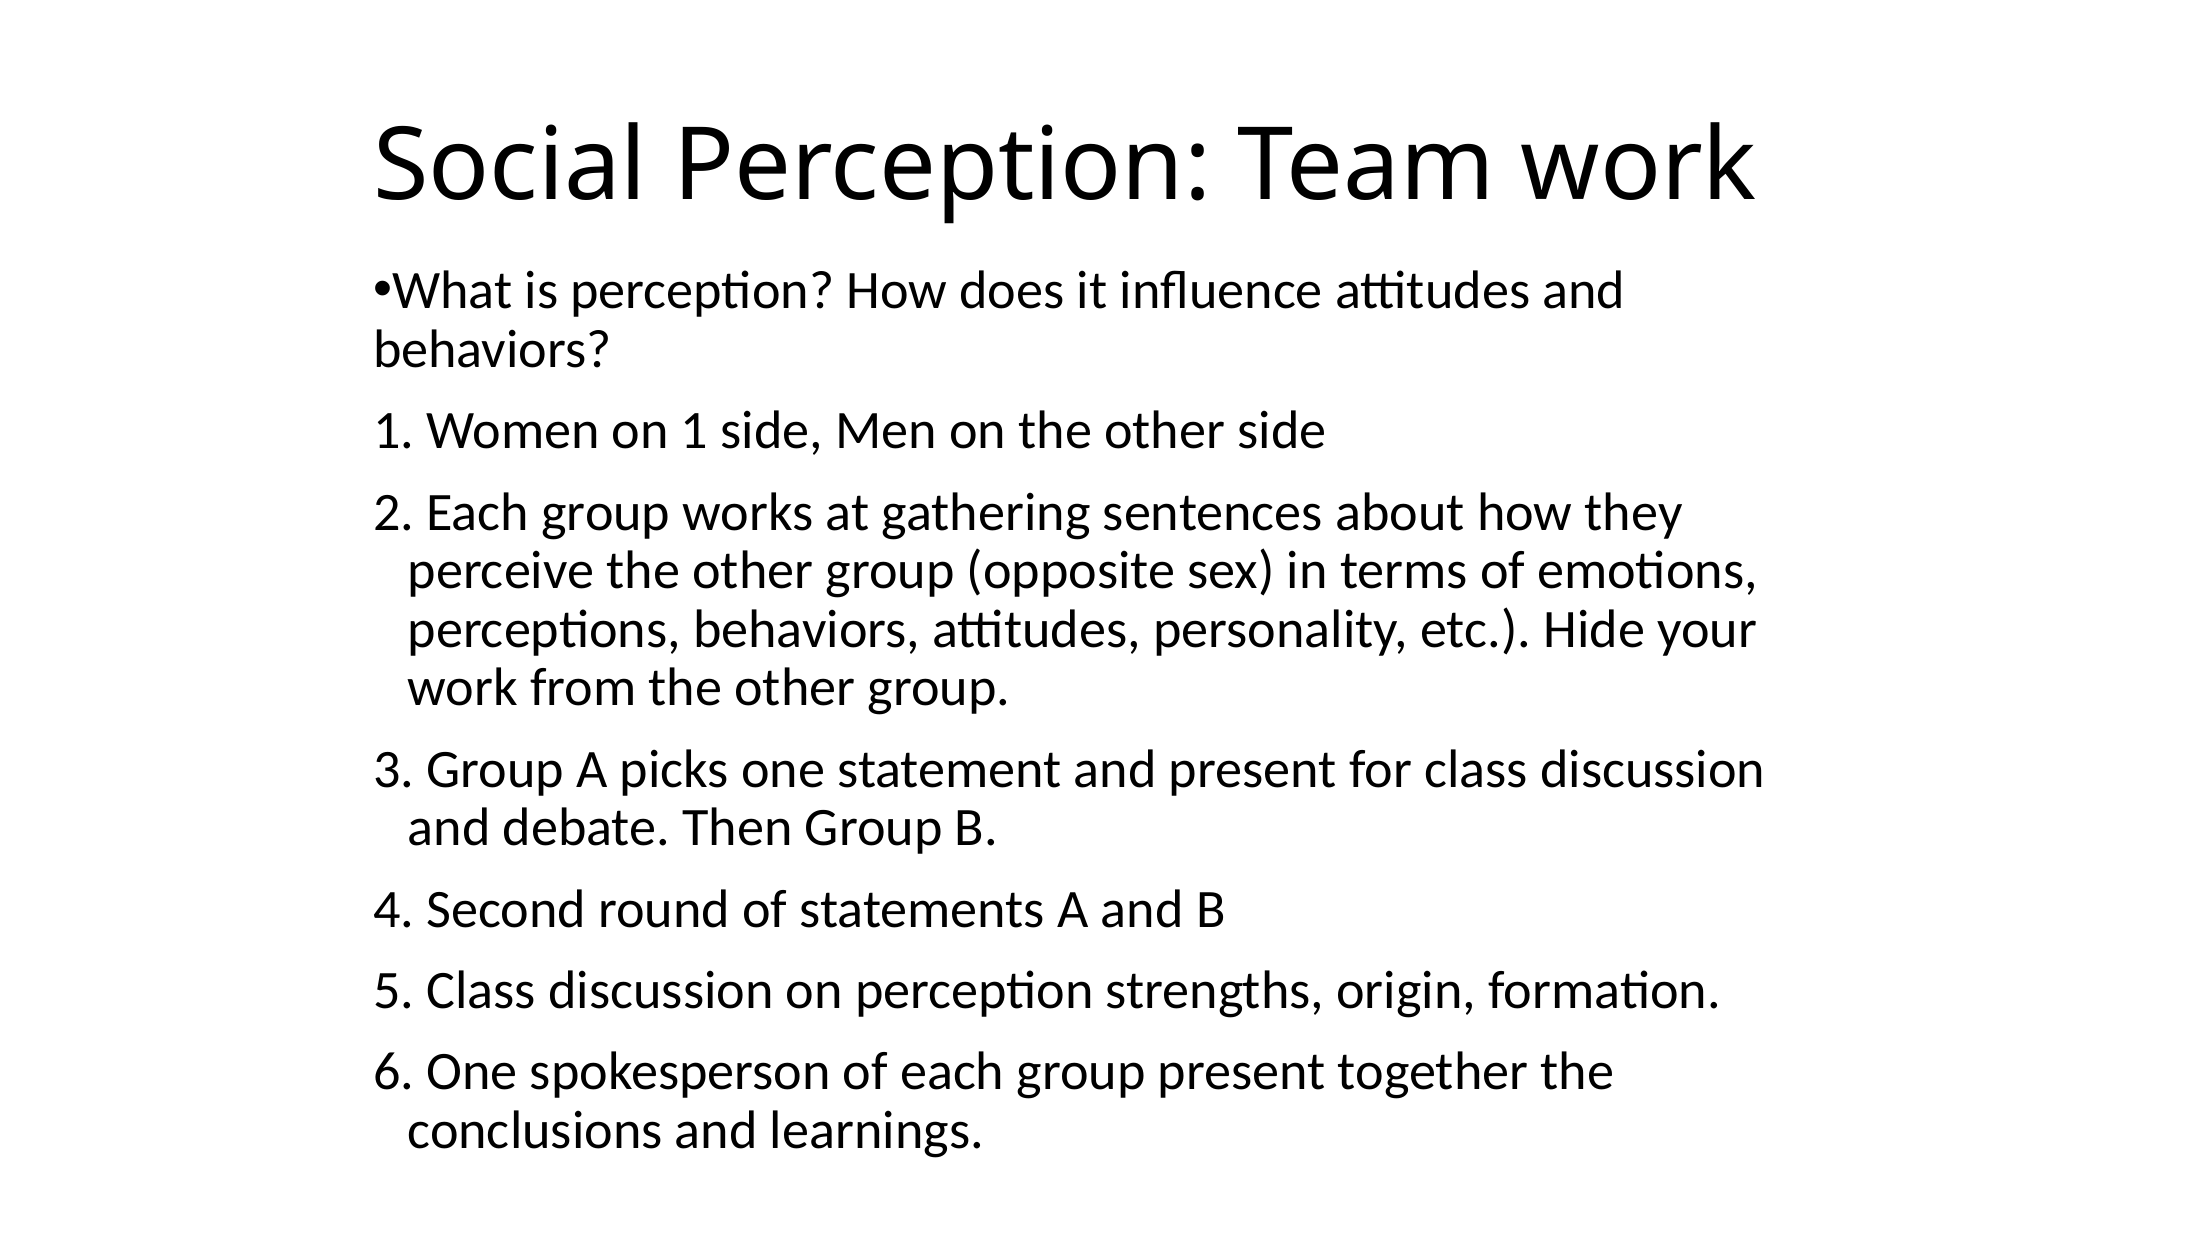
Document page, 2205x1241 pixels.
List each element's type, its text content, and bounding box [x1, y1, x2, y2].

title Social Perception: Team work [358, 63, 1846, 254]
list What is perception? How does it influence attitudes and behaviors? Women on 1 side, Men on the other side Each group works at gathering sentences about how they perceive the other group (opposite sex) in terms of emotions, perceptions, behaviors, attitudes, personality, etc.). Hide your work from the other group. Group A picks one statement and present for class discussion and debate. Then Group B. Second round of statements A and B Class discussion on perception strengths, origin, formation. One spokesperson of each group present together the conclusions and learnings. [358, 254, 1846, 1200]
